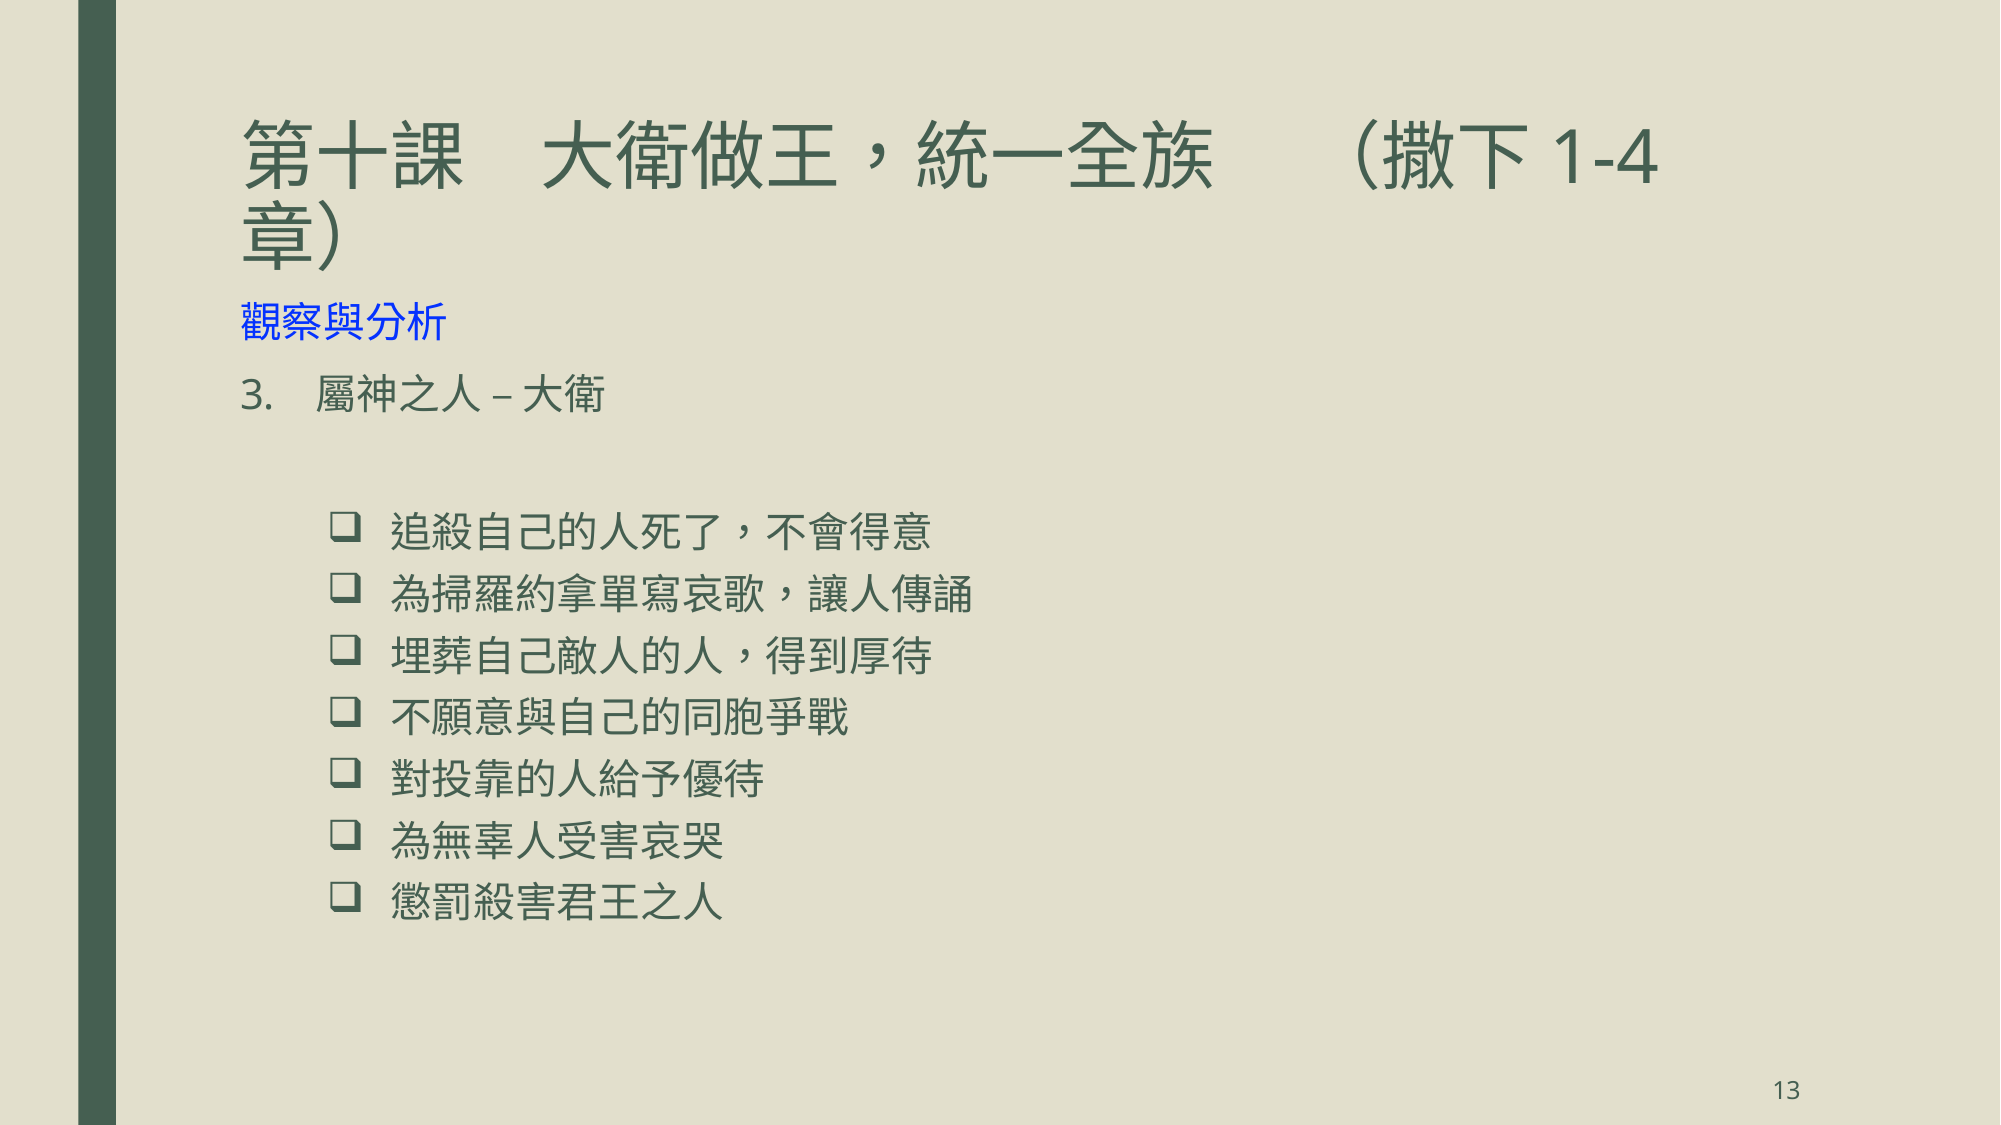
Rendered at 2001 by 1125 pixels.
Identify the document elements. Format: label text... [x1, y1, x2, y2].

list 觀察與分析 屬神之人 – 大衛 追殺自己的人死了，不會得意 為掃羅約拿單寫哀歌，讓人傳誦 埋葬自己敵人的人，得到厚待 不願意與自己的同胞爭戰 對投靠的人給予優待 為無辜人受害哀哭 懲罰殺害君王之人 [225, 292, 1855, 1059]
title 第十課 大衛做王，統一全族 （撒下1-4章） [225, 112, 1832, 292]
slide_number 13 [1553, 1058, 1816, 1125]
